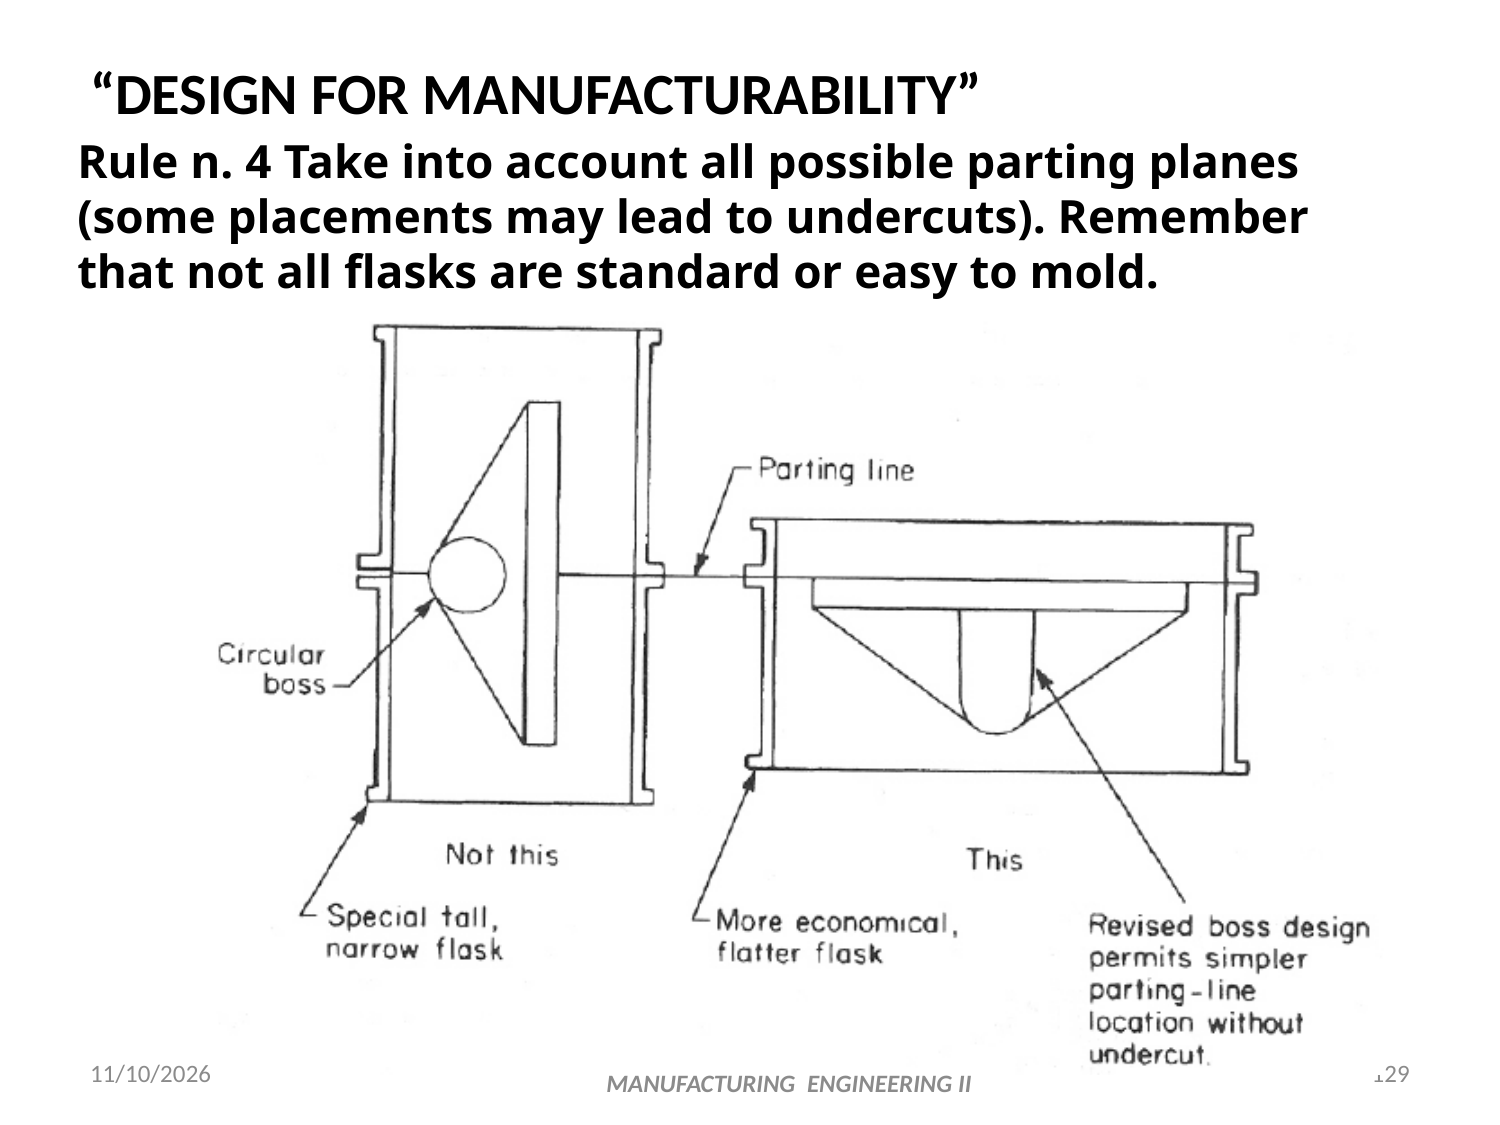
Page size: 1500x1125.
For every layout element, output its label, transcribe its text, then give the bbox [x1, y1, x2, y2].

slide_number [75, 1042, 425, 1103]
title “DESIGN FOR MANUFACTURABILITY” [74, 44, 1426, 138]
picture [212, 312, 1384, 1076]
slide_number 129 [1074, 1042, 1425, 1103]
text_box Rule n. 4 Take into account all possible parting planes (some placements may lead to undercuts). Remember that not all flasks are standard or easy to mold. [62, 125, 1388, 305]
footer MANUFACTURING ENGINEERING II [512, 1085, 988, 1113]
